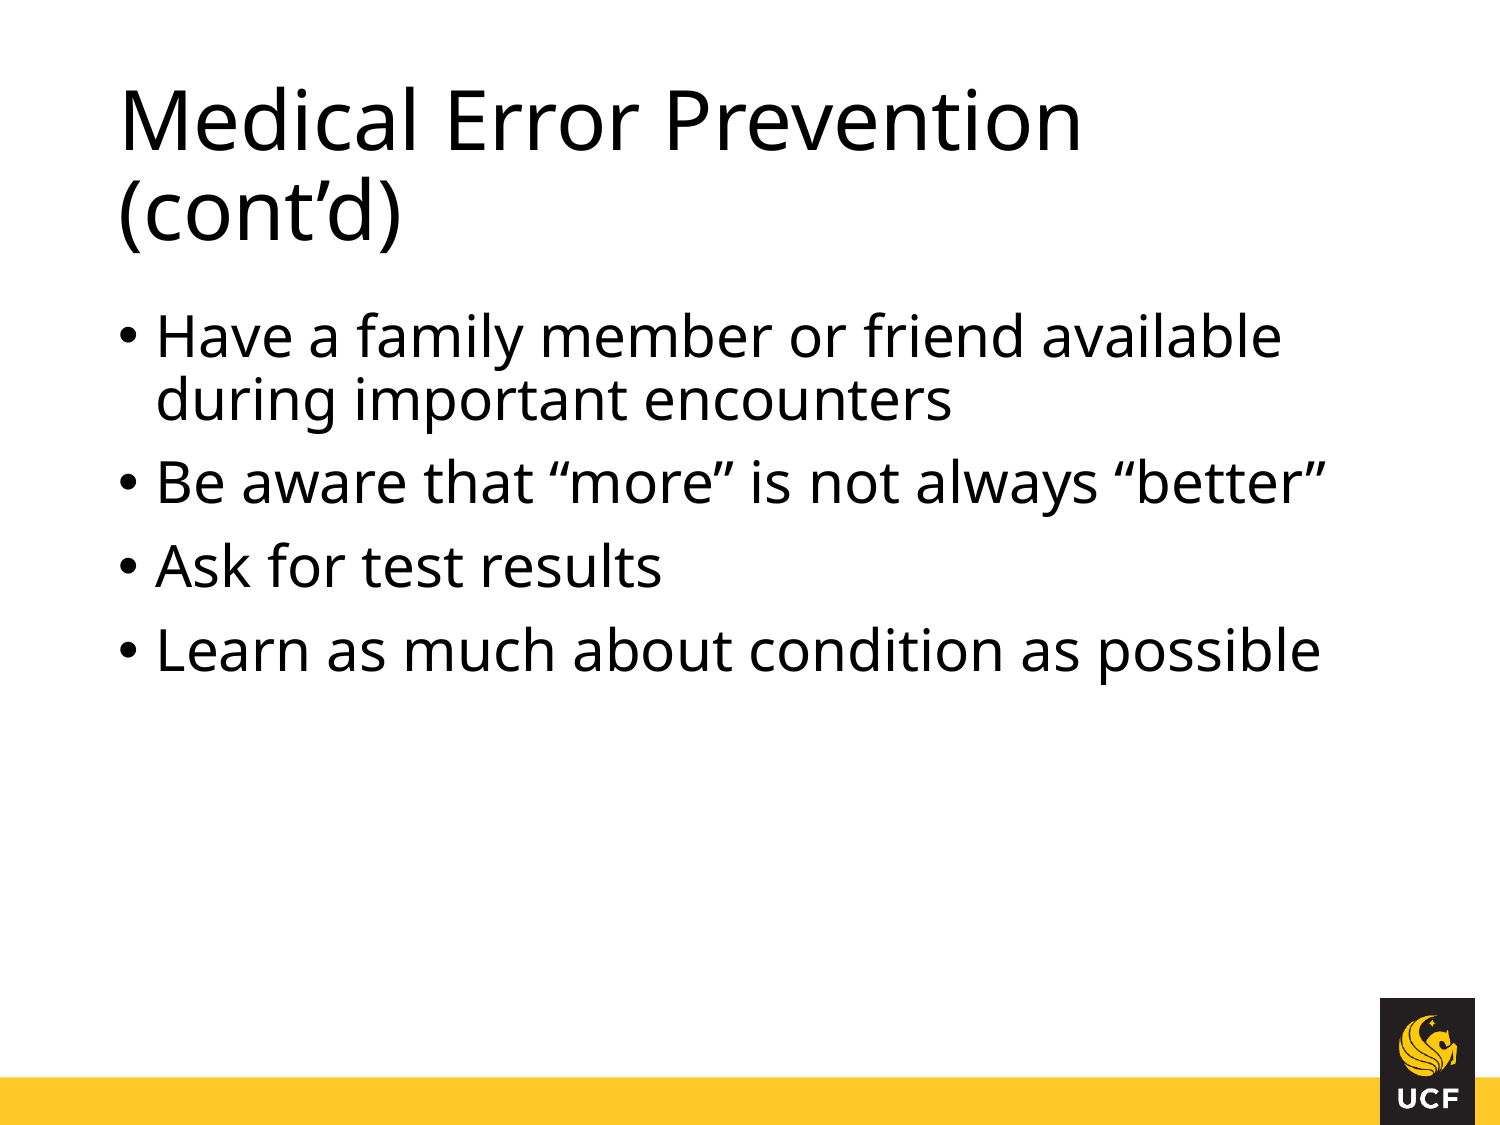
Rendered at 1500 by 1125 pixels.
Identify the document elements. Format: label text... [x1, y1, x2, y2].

picture [1380, 998, 1475, 1125]
list Have a family member or friend available during important encounters Be aware that “more” is not always “better” Ask for test results Learn as much about condition as possible [103, 299, 1397, 1014]
title Medical Error Prevention (cont’d) [103, 59, 1397, 278]
